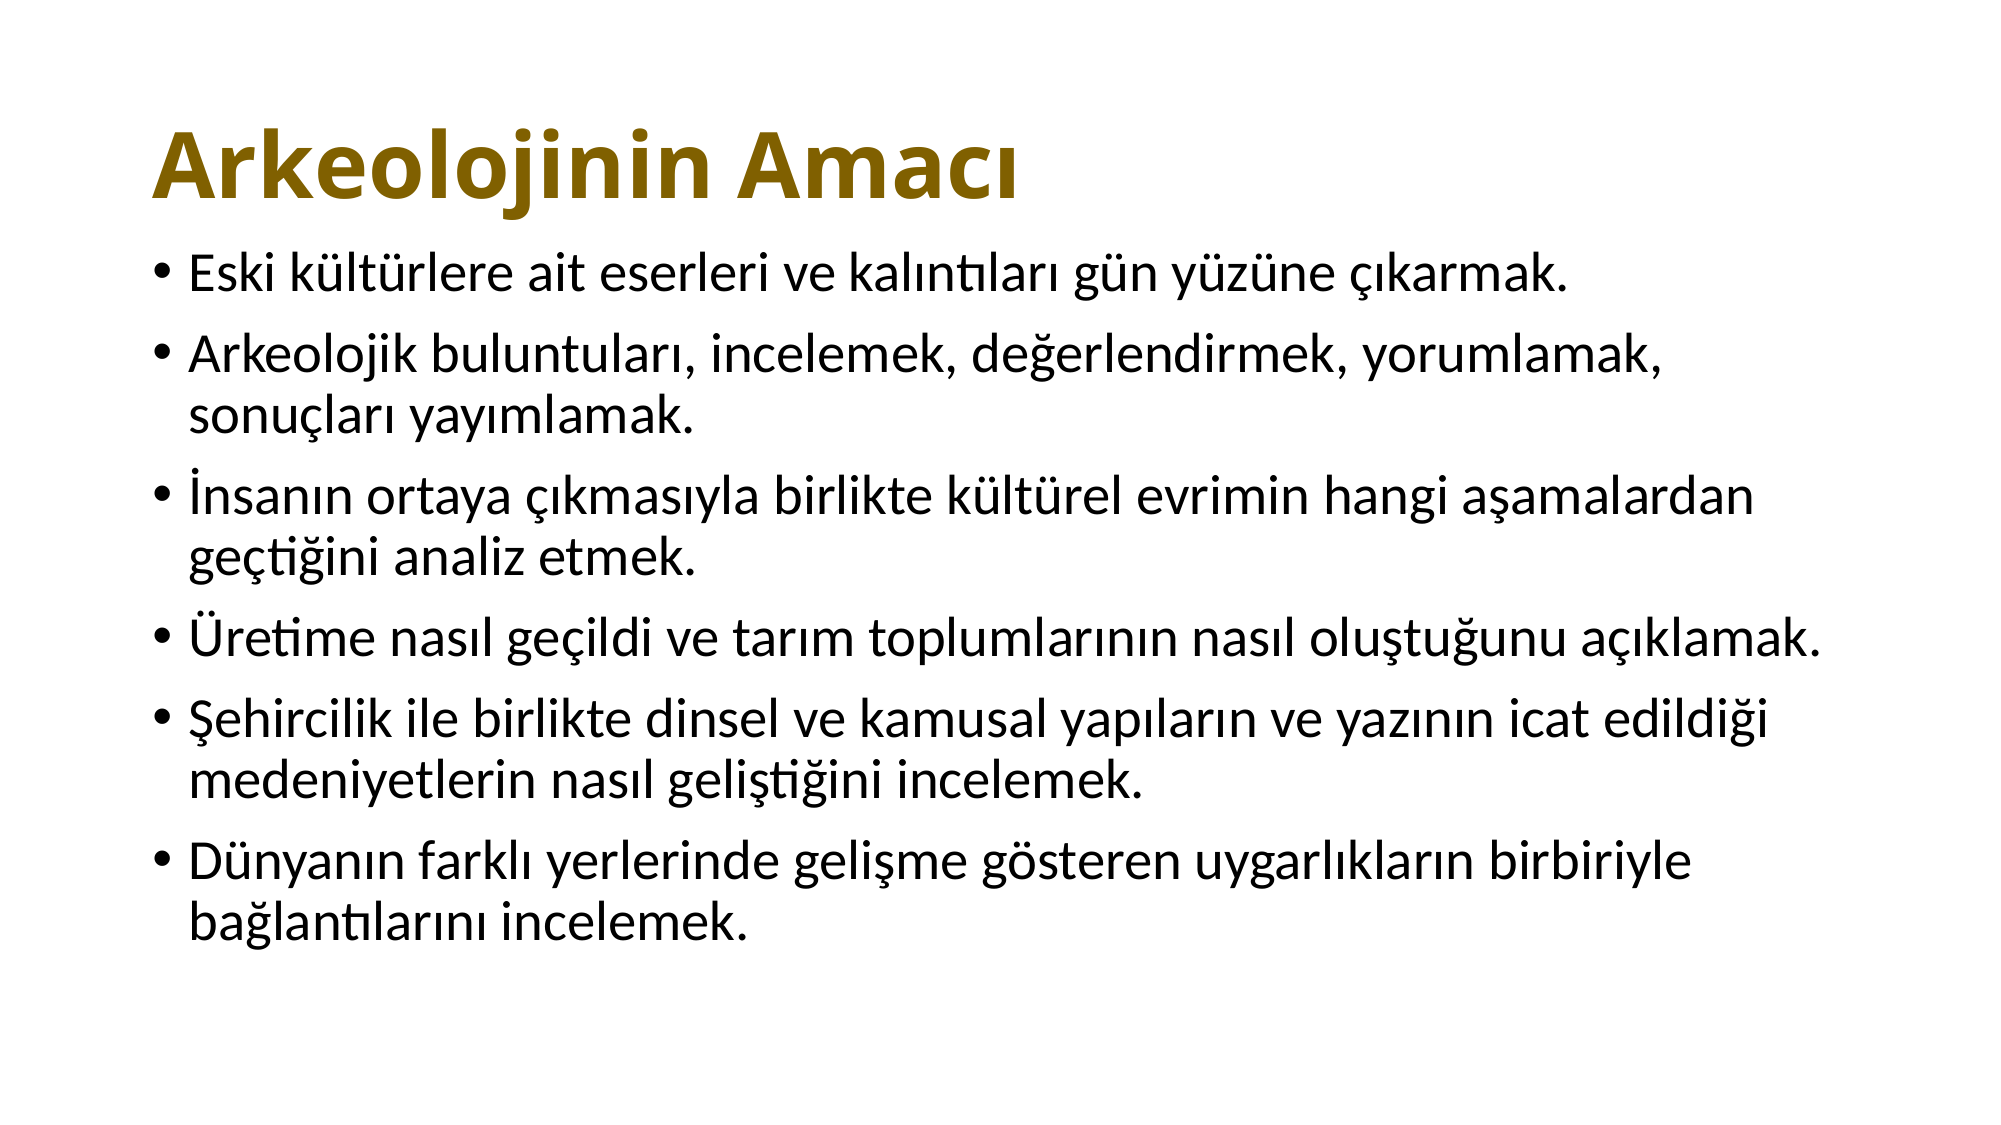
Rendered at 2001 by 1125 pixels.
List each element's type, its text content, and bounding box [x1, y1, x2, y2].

title Arkeolojinin Amacı [137, 59, 1863, 234]
list Eski kültürlere ait eserleri ve kalıntıları gün yüzüne çıkarmak. Arkeolojik buluntuları, incelemek, değerlendirmek, yorumlamak, sonuçları yayımlamak. İnsanın ortaya çıkmasıyla birlikte kültürel evrimin hangi aşamalardan geçtiğini analiz etmek. Üretime nasıl geçildi ve tarım toplumlarının nasıl oluştuğunu açıklamak. Şehircilik ile birlikte dinsel ve kamusal yapıların ve yazının icat edildiği medeniyetlerin nasıl geliştiğini incelemek. Dünyanın farklı yerlerinde gelişme gösteren uygarlıkların birbiriyle bağlantılarını incelemek. [137, 234, 1863, 1014]
